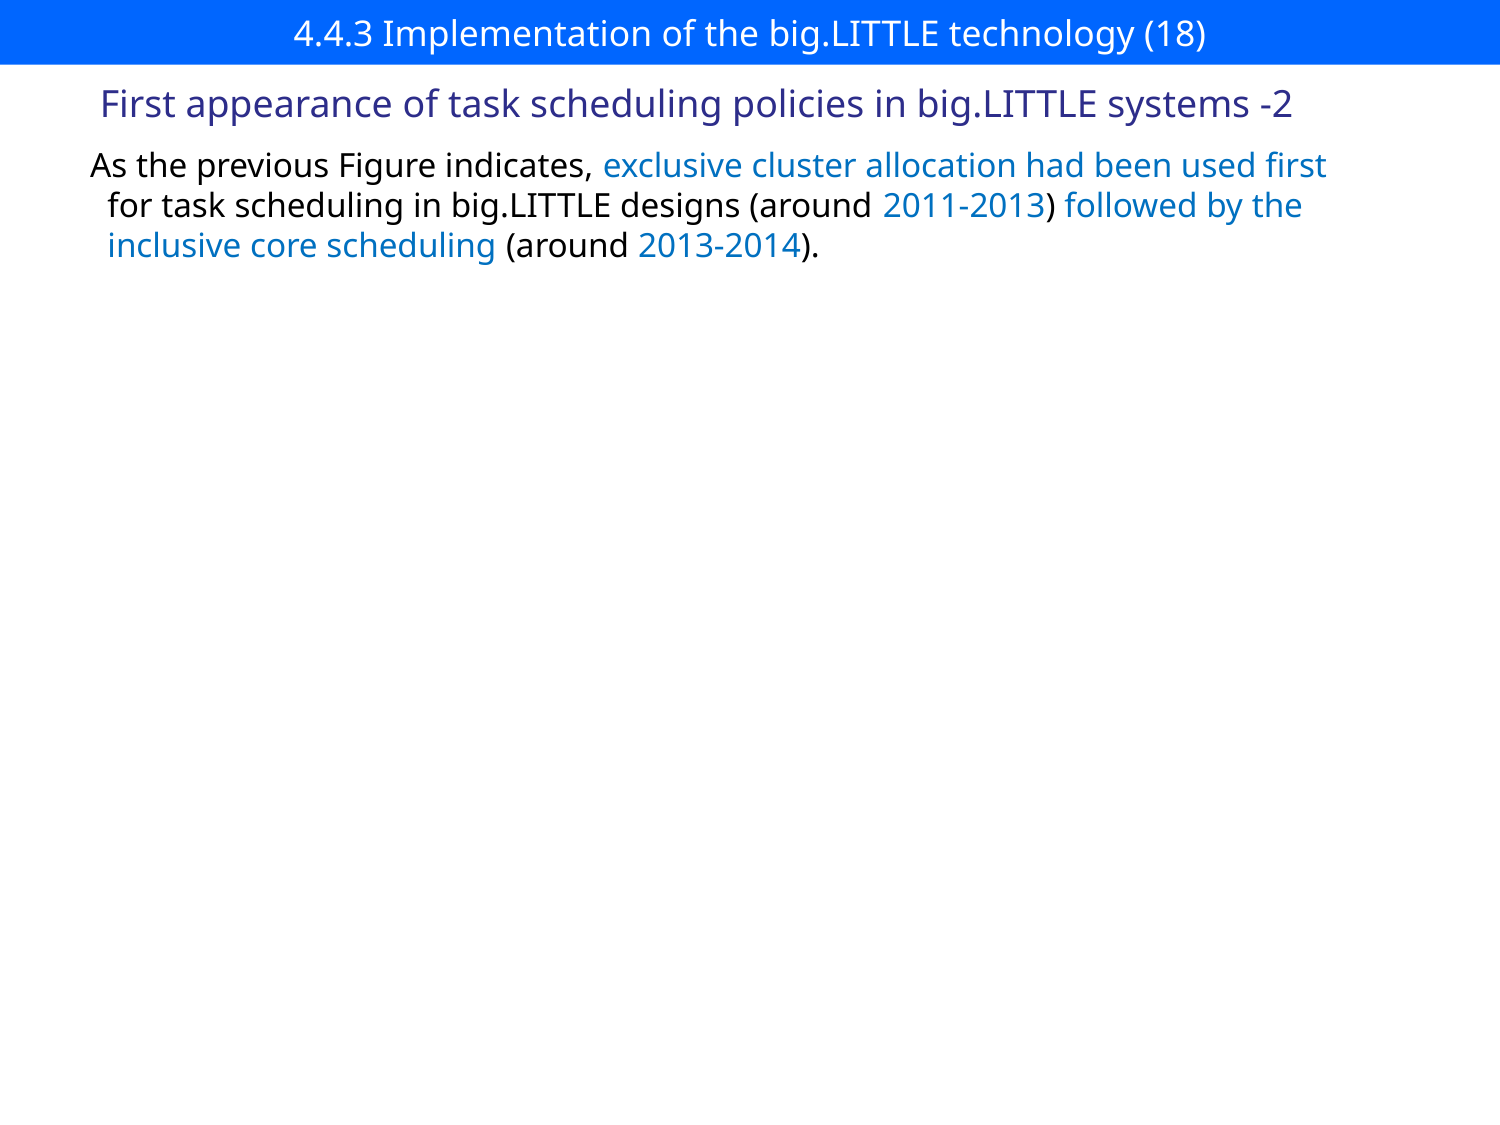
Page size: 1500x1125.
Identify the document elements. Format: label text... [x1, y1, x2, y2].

text_box As the previous Figure indicates, exclusive cluster allocation had been used first for task scheduling in big.LITTLE designs (around 2011-2013) followed by the inclusive core scheduling (around 2013-2014). [75, 137, 1344, 272]
text_box First appearance of task scheduling policies in big.LITTLE systems -2 [84, 72, 1310, 132]
title 4.4.3 Implementation of the big.LITTLE technology (18) [0, 0, 1500, 65]
